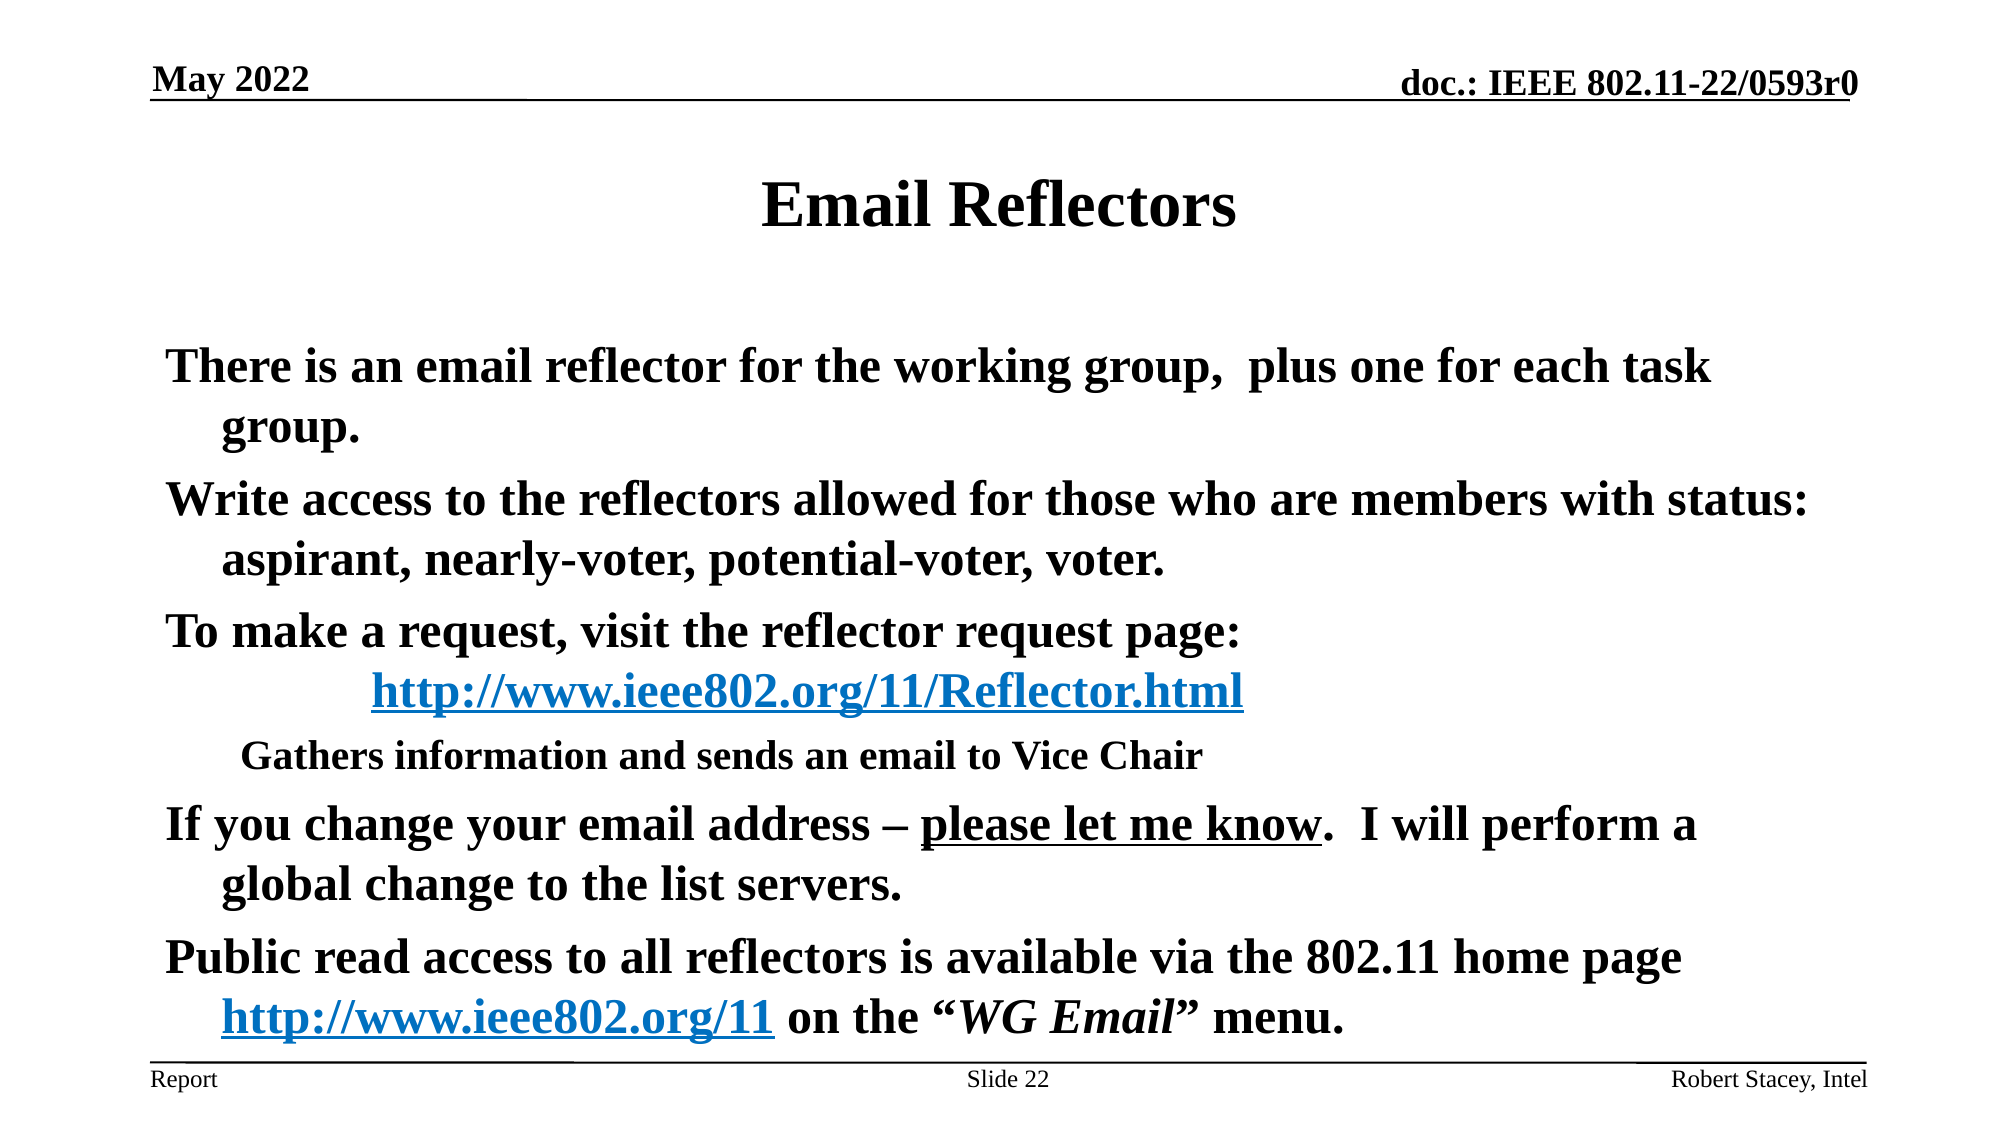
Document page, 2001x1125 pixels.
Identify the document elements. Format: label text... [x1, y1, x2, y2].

footer Robert Stacey, Intel [1171, 1061, 1869, 1093]
slide_number Slide 22 [950, 1061, 1067, 1123]
list There is an email reflector for the working group, plus one for each task group. Write access to the reflectors allowed for those who are members with status: aspirant, nearly-voter, potential-voter, voter. To make a request, visit the reflector request page: http://www.ieee802.org/11/Reflector.html Gathers information and sends an email to Vice Chair If you change your email address – please let me know. I will perform a global change to the list servers. Public read access to all reflectors is available via the 802.11 home page http://www.ieee802.org/11 on the “WG Email” menu. [149, 324, 1850, 1000]
title Email Reflectors [149, 112, 1850, 288]
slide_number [152, 54, 563, 100]
